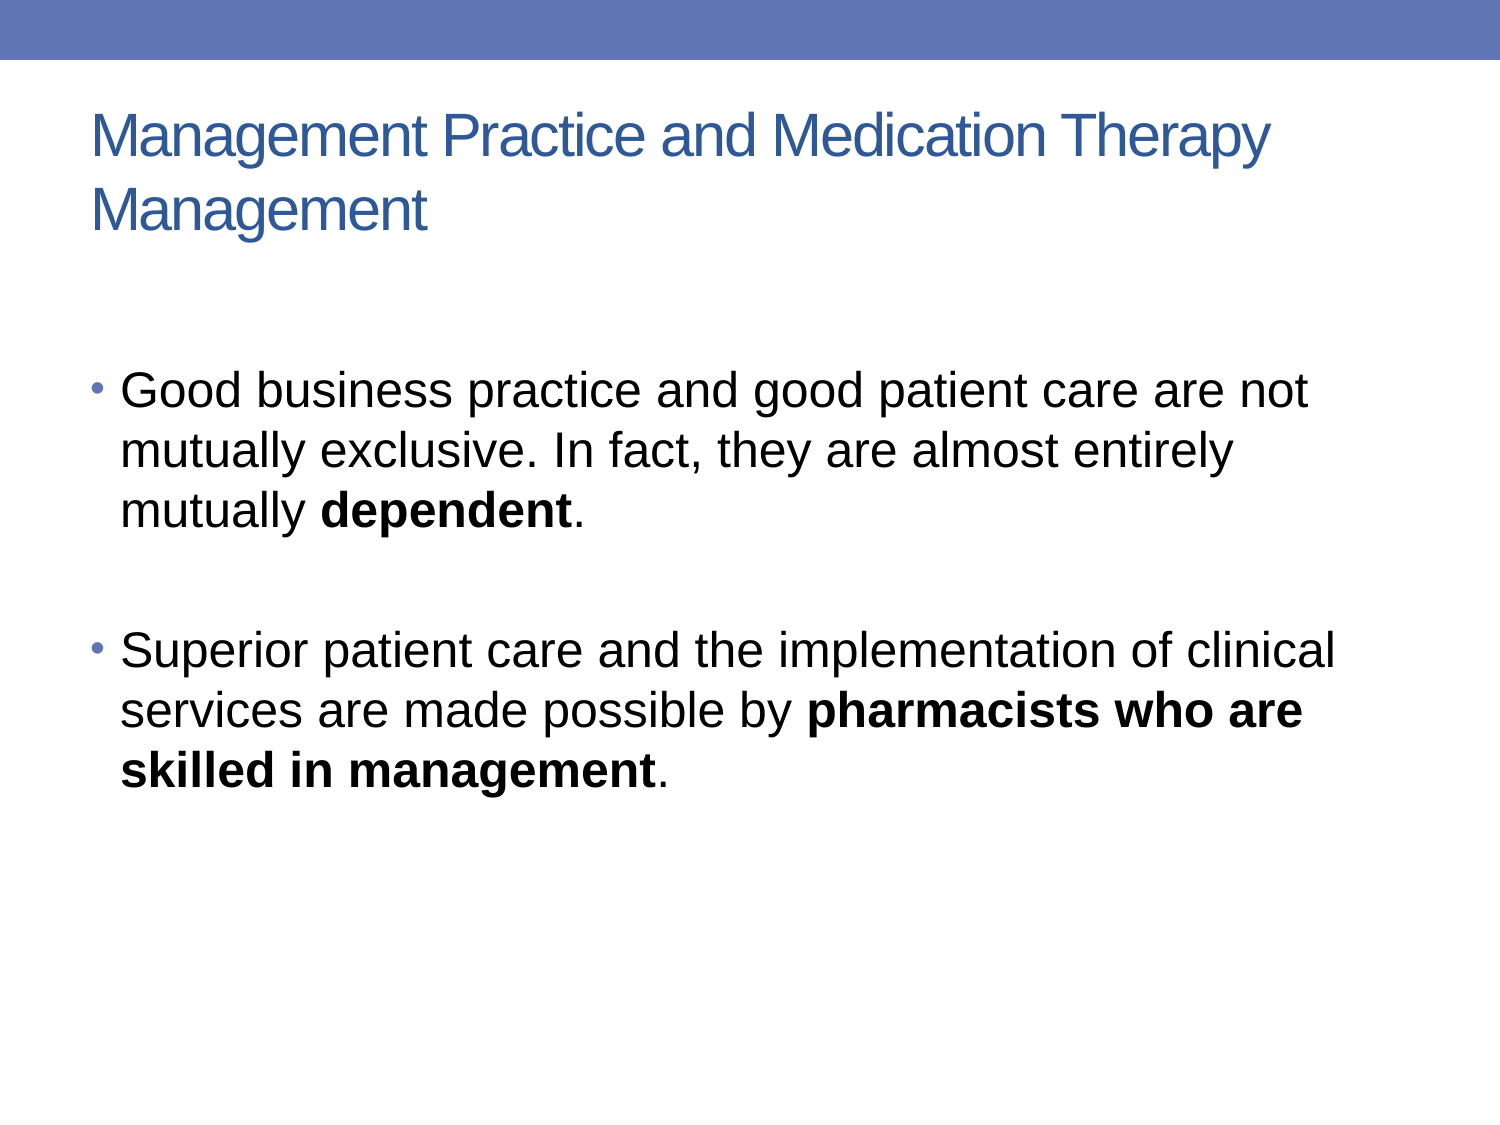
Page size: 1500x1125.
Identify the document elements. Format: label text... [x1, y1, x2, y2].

title Management Practice and Medication Therapy Management [75, 87, 1425, 250]
list Good business practice and good patient care are not mutually exclusive. In fact, they are almost entirely mutually dependent. Superior patient care and the implementation of clinical services are made possible by pharmacists who are skilled in management. [75, 349, 1425, 986]
